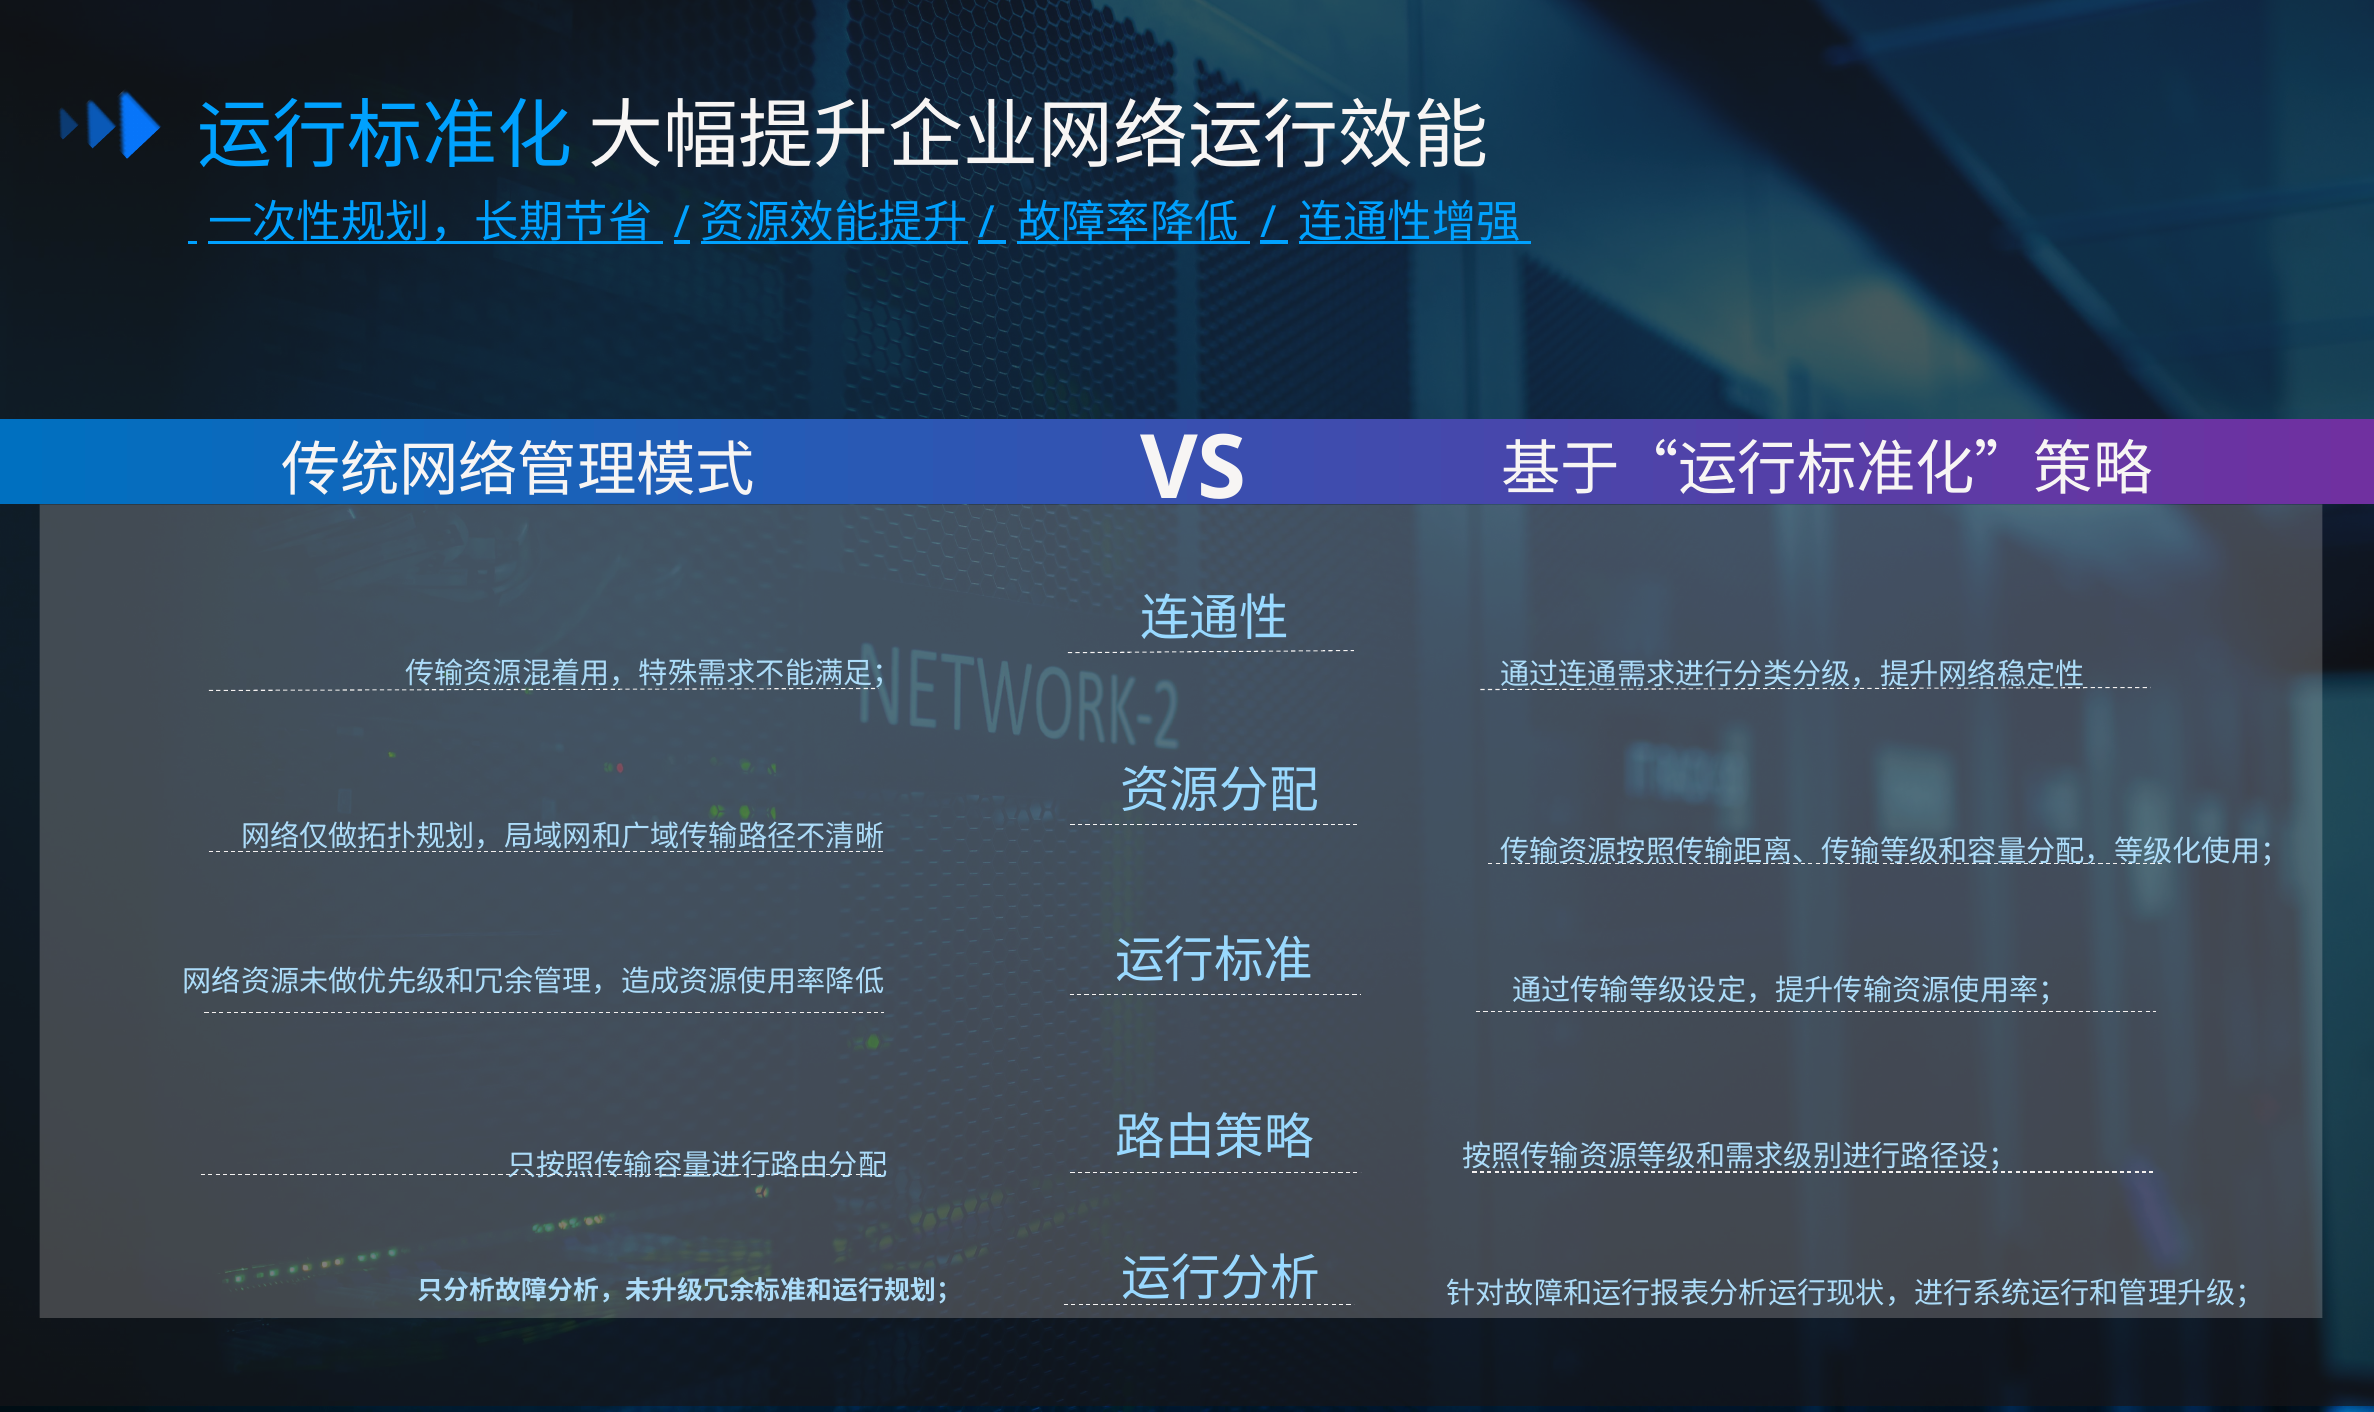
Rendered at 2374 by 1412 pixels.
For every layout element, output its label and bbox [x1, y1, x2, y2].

text_box [39, 504, 2323, 1319]
picture [0, 0, 2374, 1412]
text_box [51, 95, 153, 149]
